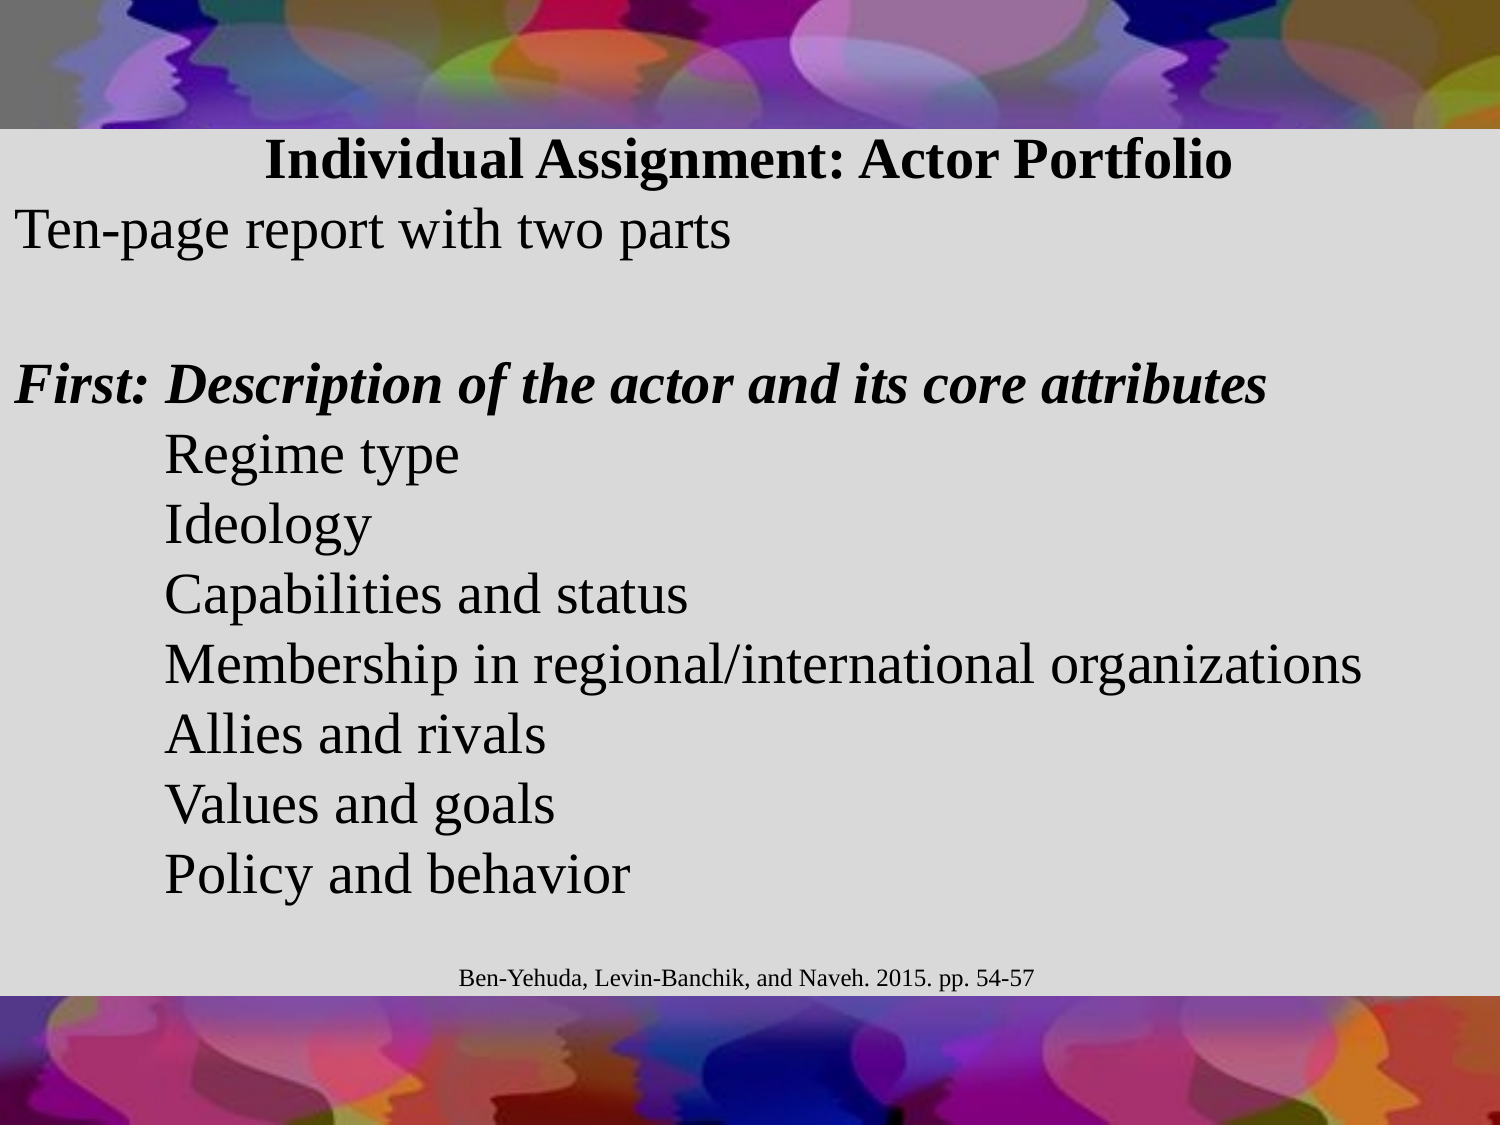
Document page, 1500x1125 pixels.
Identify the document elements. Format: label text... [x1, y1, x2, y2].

picture [0, 995, 1500, 1125]
picture [0, 0, 1500, 130]
text_box Individual Assignment: Actor Portfolio Ten-page report with two parts First: Description of the actor and its core attributes Regime type Ideology Capabilities and status Membership in regional/international organizations Allies and rivals Values and goals Policy and behavior [0, 135, 1500, 928]
text_box Ben-Yehuda, Levin-Banchik, and Naveh. 2015. pp. 54-57 [0, 954, 1500, 995]
